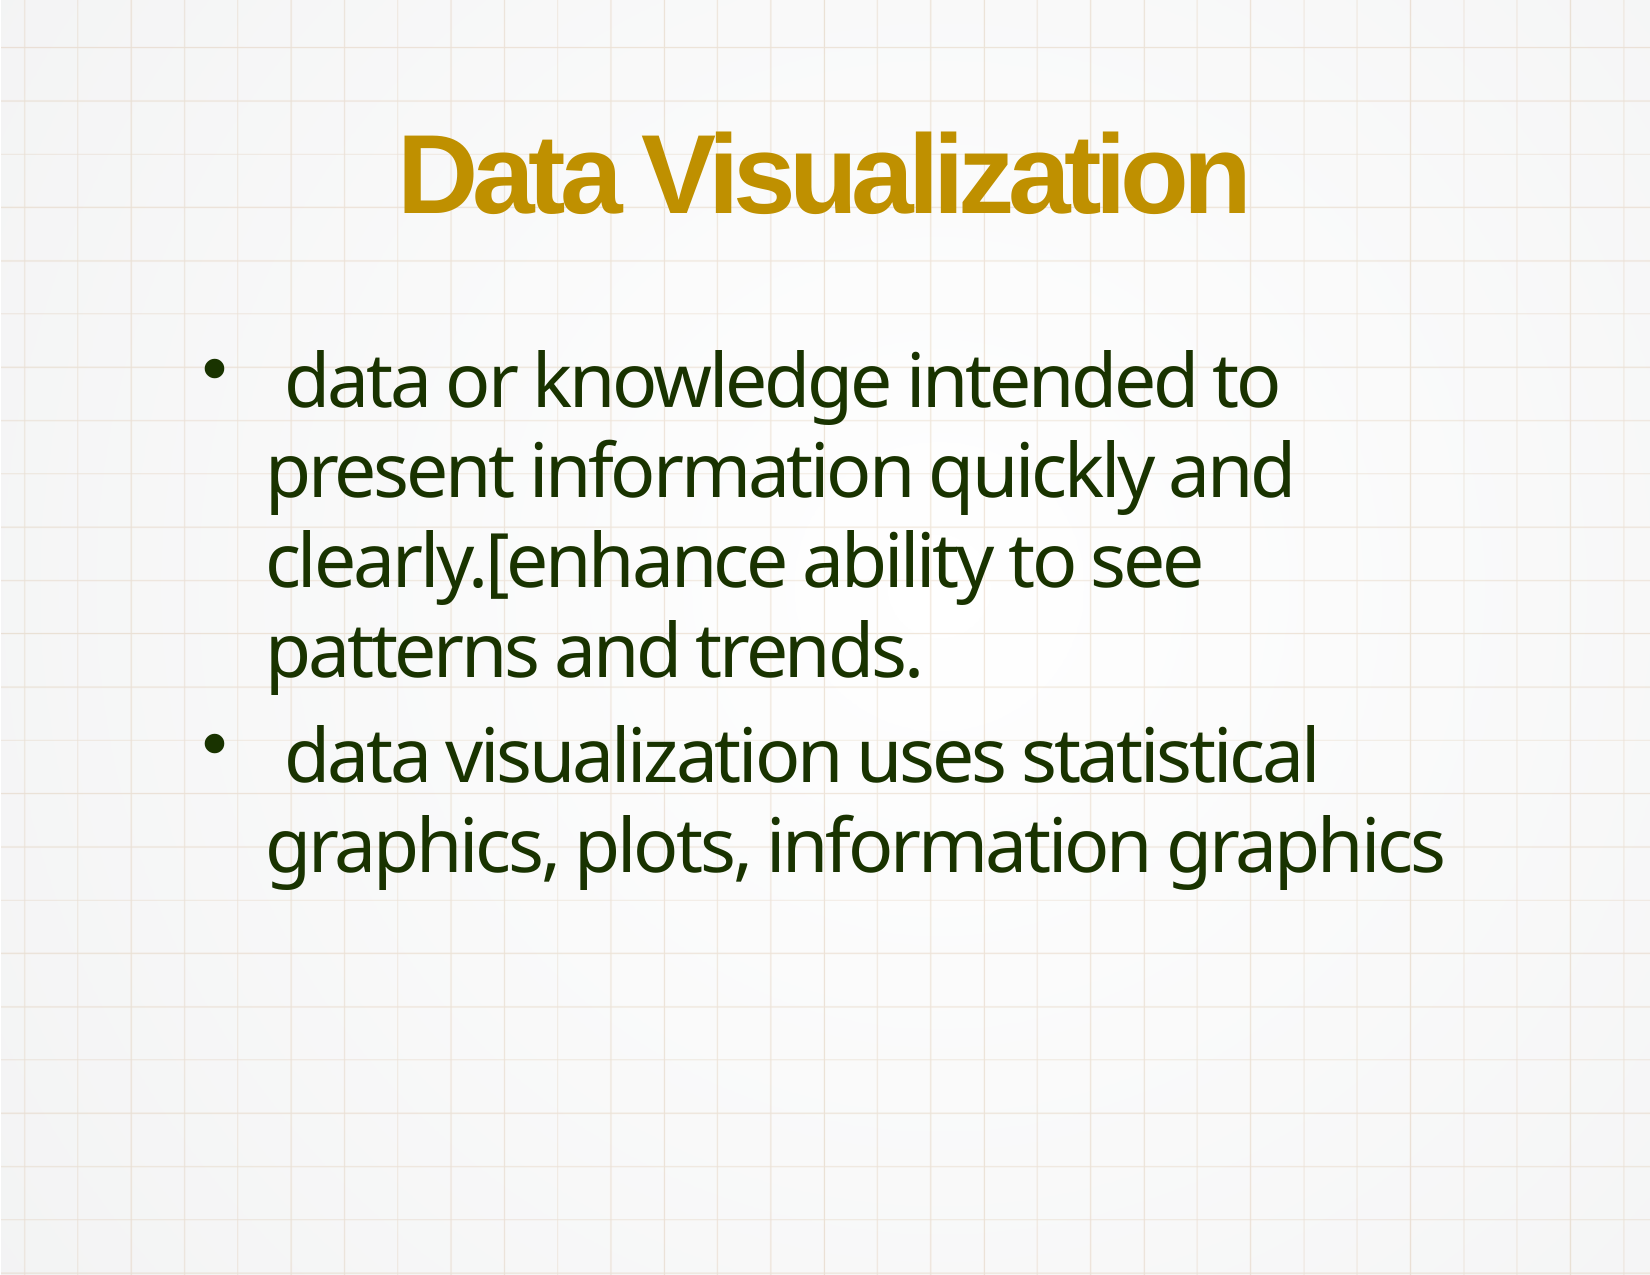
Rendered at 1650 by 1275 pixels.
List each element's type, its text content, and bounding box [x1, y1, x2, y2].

list data or knowledge intended to present information quickly and clearly.[enhance ability to see patterns and trends. data visualization uses statistical graphics, plots, information graphics [187, 324, 1463, 1038]
title Data Visualization [187, 75, 1463, 263]
picture [2, 0, 1650, 1275]
